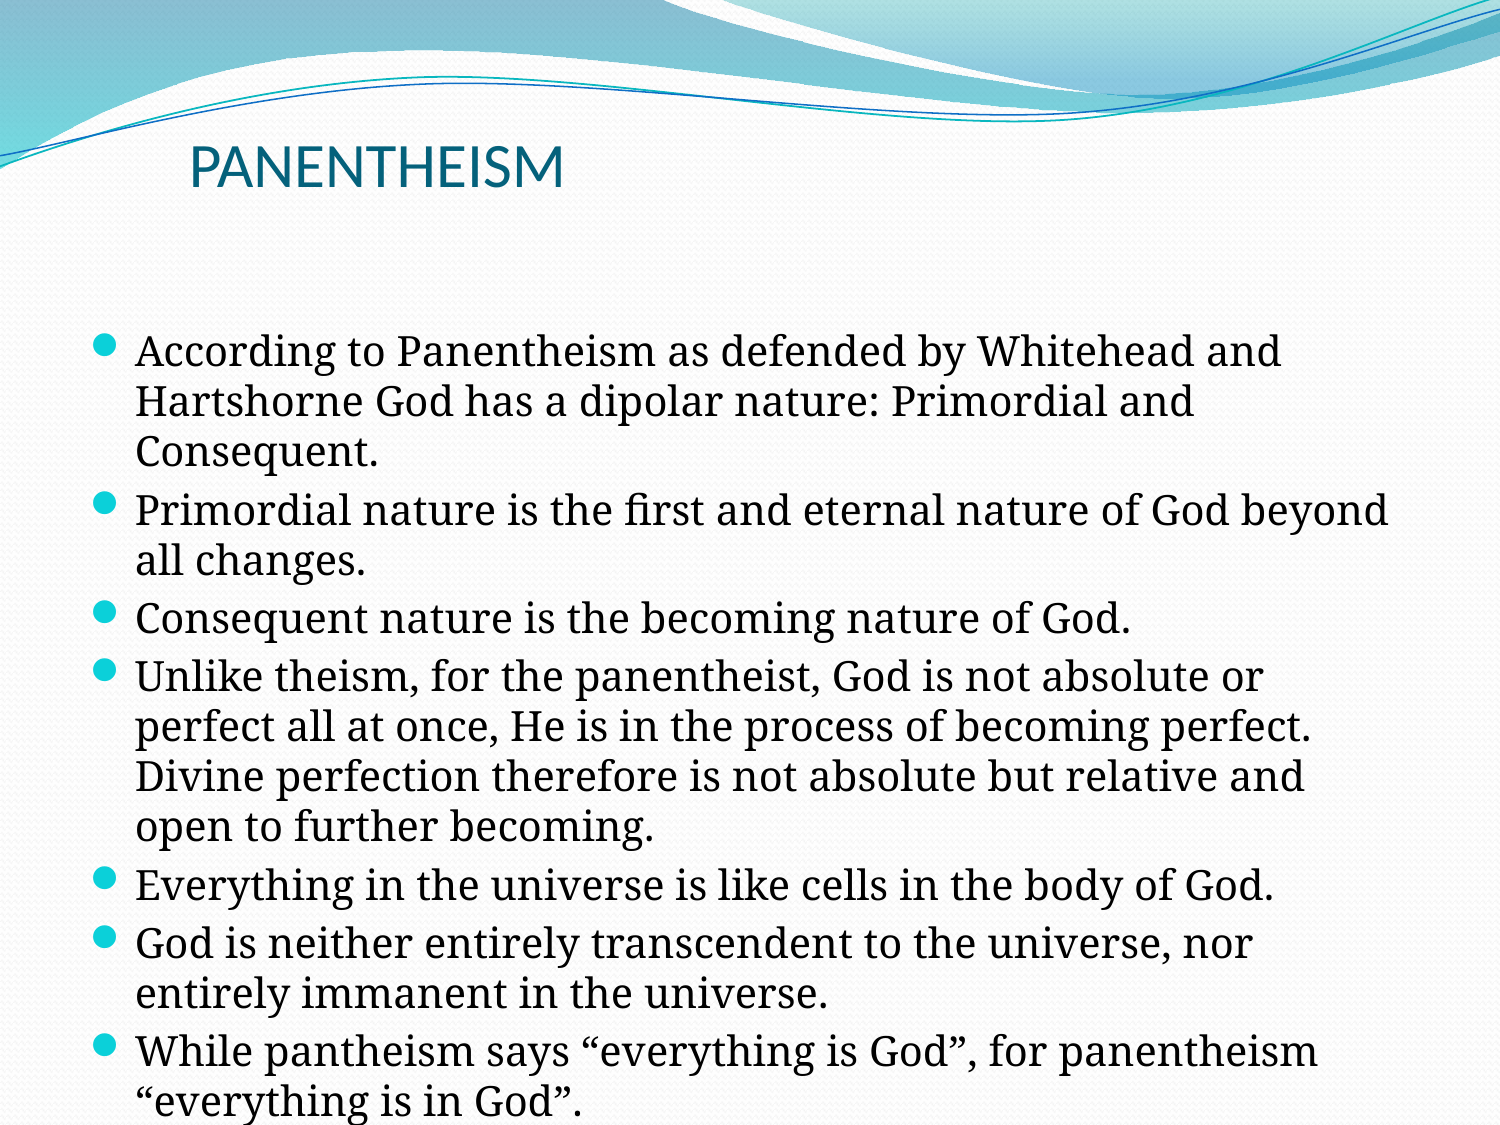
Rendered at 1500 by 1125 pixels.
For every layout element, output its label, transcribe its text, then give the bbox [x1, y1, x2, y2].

list According to Panentheism as defended by Whitehead and Hartshorne God has a dipolar nature: Primordial and Consequent. Primordial nature is the first and eternal nature of God beyond all changes. Consequent nature is the becoming nature of God. Unlike theism, for the panentheist, God is not absolute or perfect all at once, He is in the process of becoming perfect. Divine perfection therefore is not absolute but relative and open to further becoming. Everything in the universe is like cells in the body of God. God is neither entirely transcendent to the universe, nor entirely immanent in the universe. While pantheism says “everything is God”, for panentheism “everything is in God”. [75, 317, 1425, 1038]
title PANENTHEISM [75, 115, 1425, 303]
